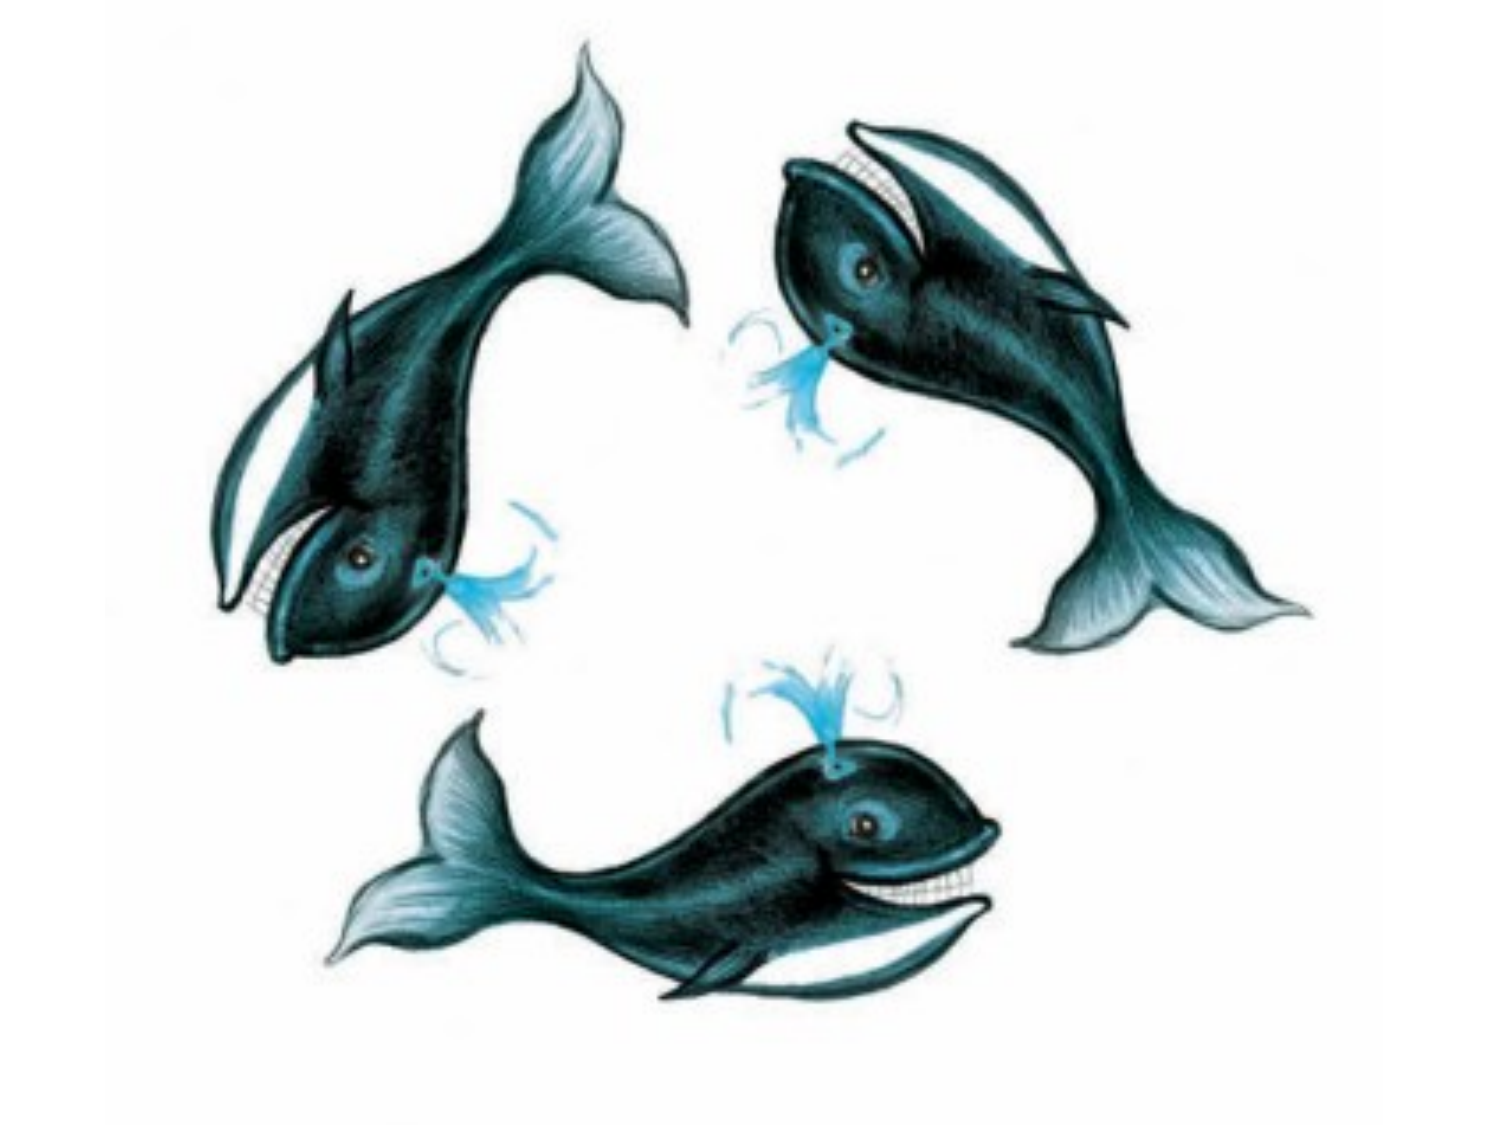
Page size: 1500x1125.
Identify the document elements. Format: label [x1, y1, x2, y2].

picture [105, 0, 1383, 1125]
